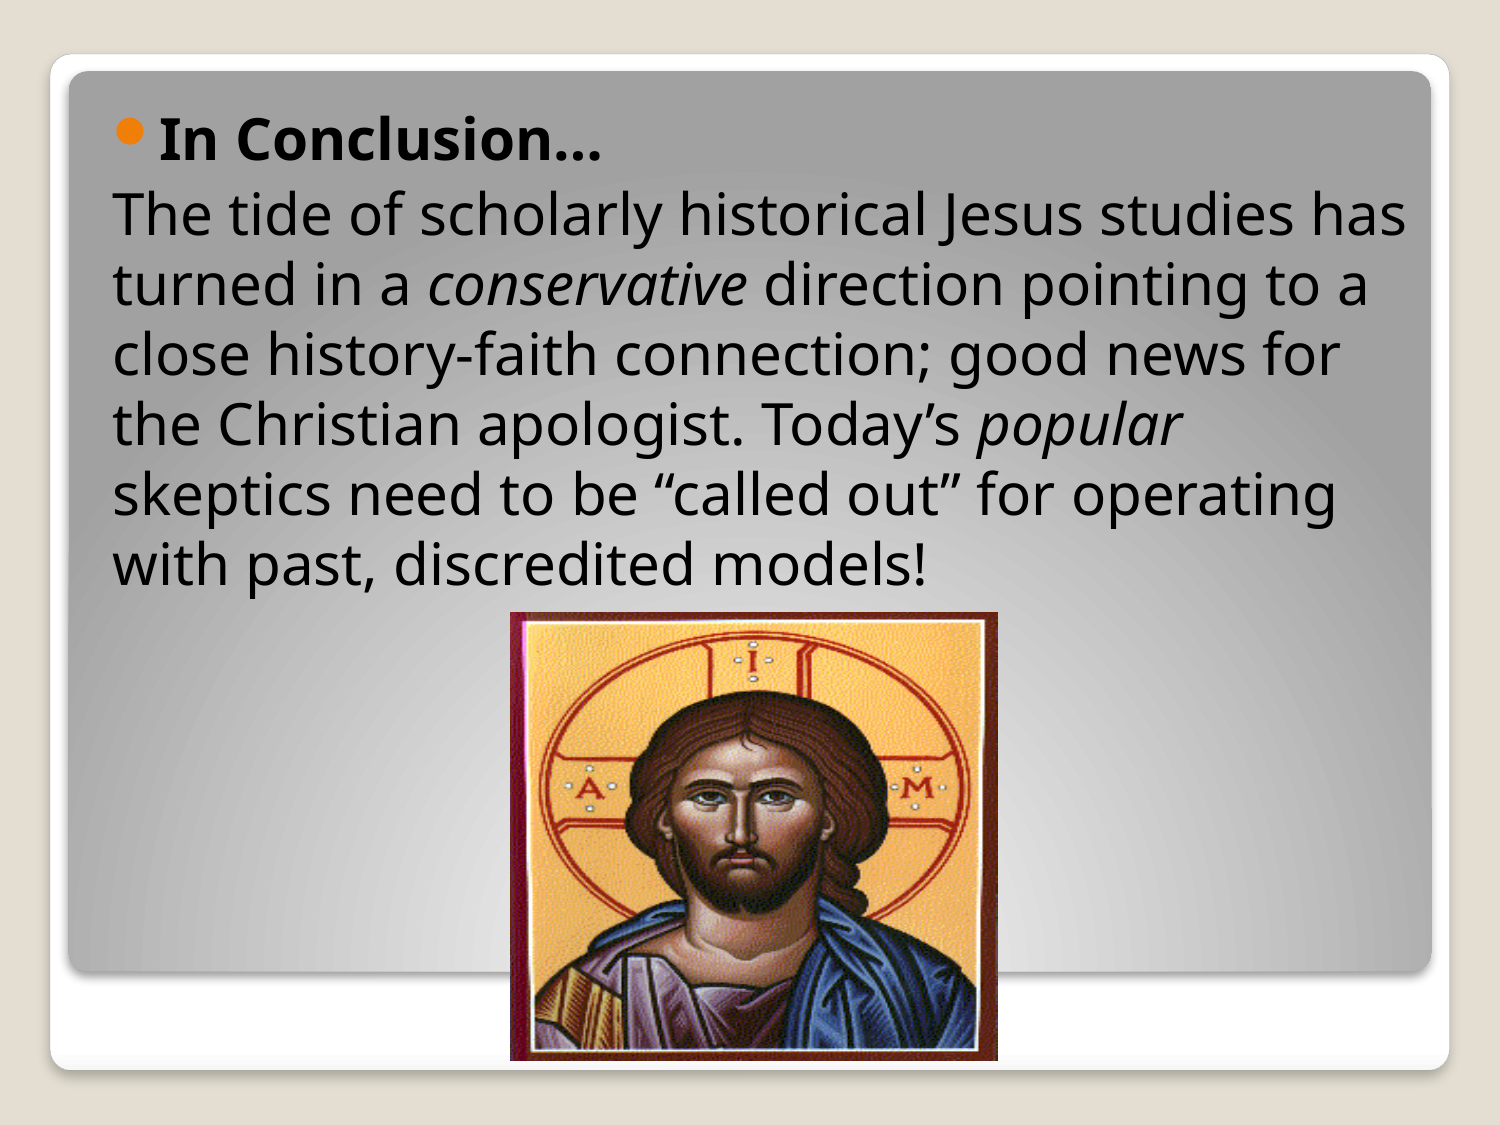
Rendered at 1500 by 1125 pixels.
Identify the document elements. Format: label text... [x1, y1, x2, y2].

list In Conclusion… The tide of scholarly historical Jesus studies has turned in a conservative direction pointing to a close history-faith connection; good news for the Christian apologist. Today’s popular skeptics need to be “called out” for operating with past, discredited models! [82, 86, 1425, 774]
picture [509, 612, 998, 1062]
